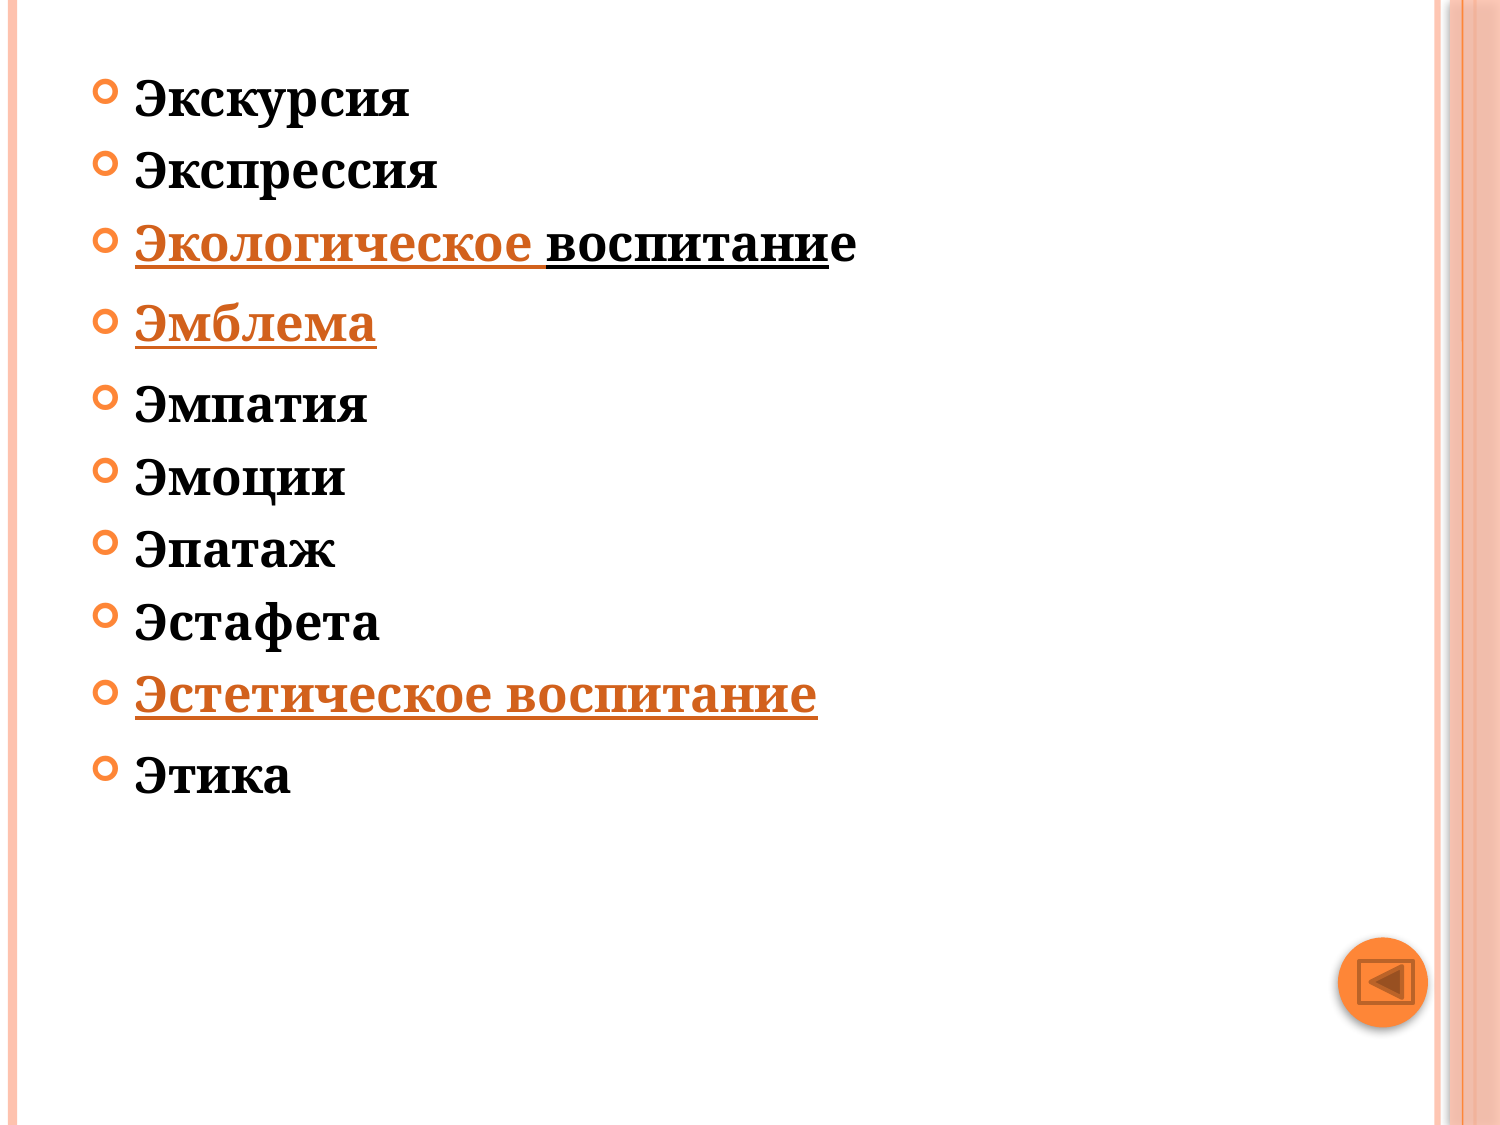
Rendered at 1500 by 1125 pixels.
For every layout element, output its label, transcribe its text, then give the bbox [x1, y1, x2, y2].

list Экскурсия Экспрессия Экологическое воспитание Эмблема Эмпатия Эмоции Эпатаж Эстафета Эстетическое воспитание Этика [75, 58, 1300, 1062]
text_box [1357, 959, 1415, 1005]
